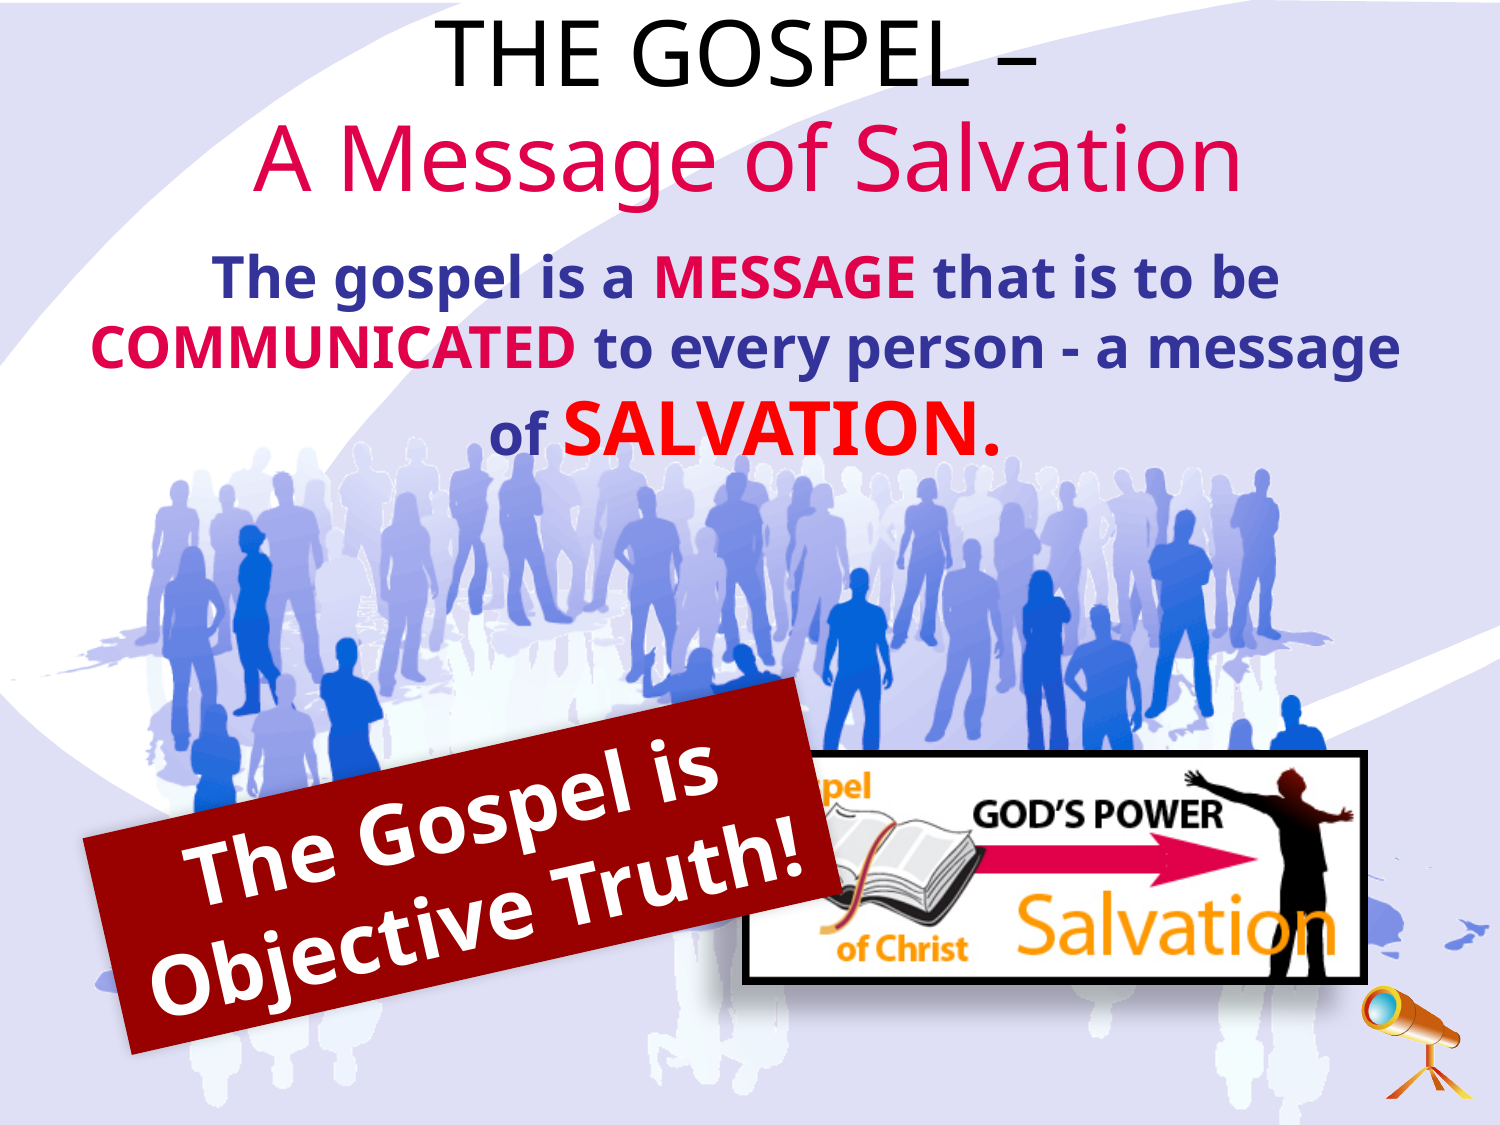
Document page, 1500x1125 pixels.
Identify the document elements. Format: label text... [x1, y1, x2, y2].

title THE GOSPEL – A Message of Salvation [0, 13, 1500, 110]
picture [0, 110, 1500, 1125]
